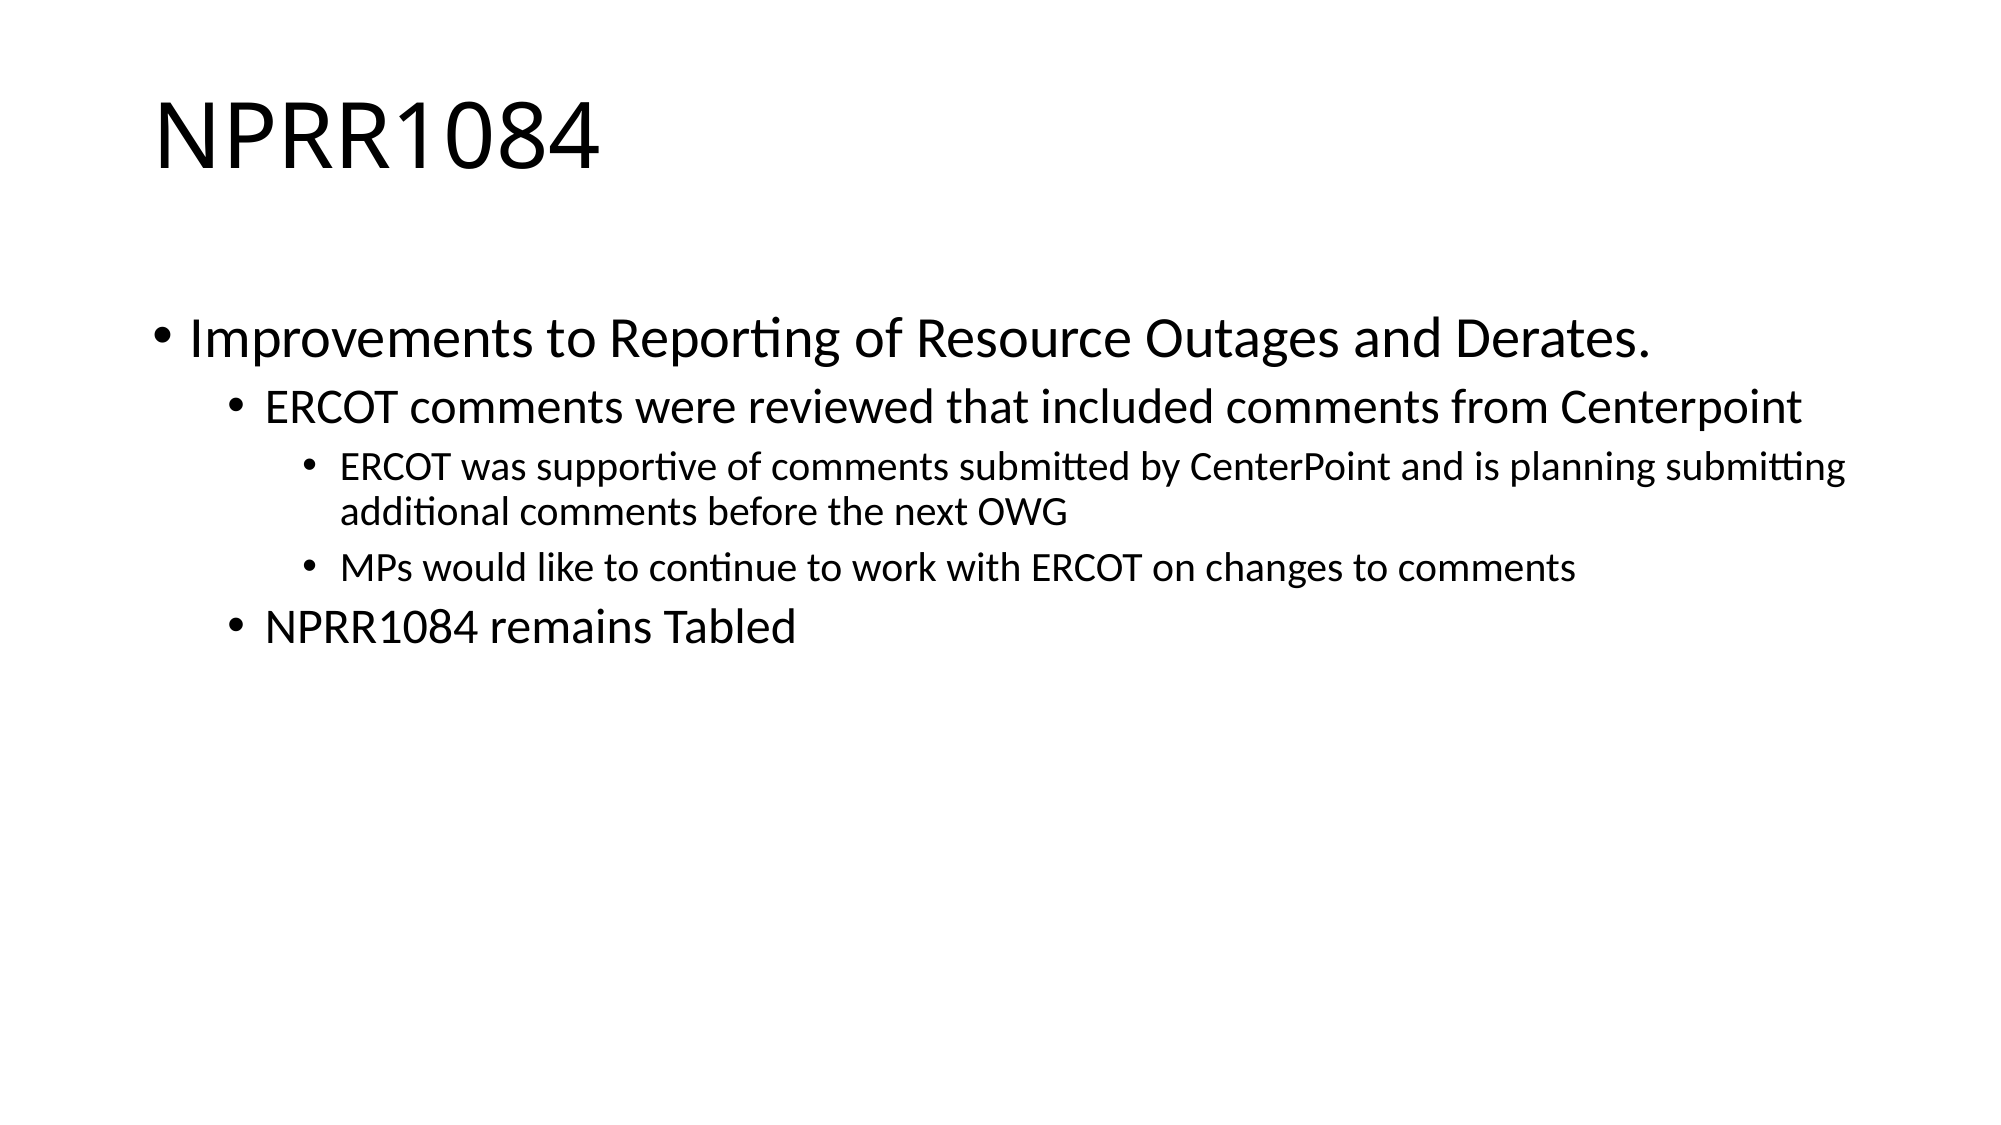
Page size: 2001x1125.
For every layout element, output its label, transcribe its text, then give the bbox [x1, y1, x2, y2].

list Improvements to Reporting of Resource Outages and Derates. ERCOT comments were reviewed that included comments from Centerpoint ERCOT was supportive of comments submitted by CenterPoint and is planning submitting additional comments before the next OWG MPs would like to continue to work with ERCOT on changes to comments NPRR1084 remains Tabled [137, 299, 1863, 1014]
title NPRR1084 [137, 0, 1863, 278]
